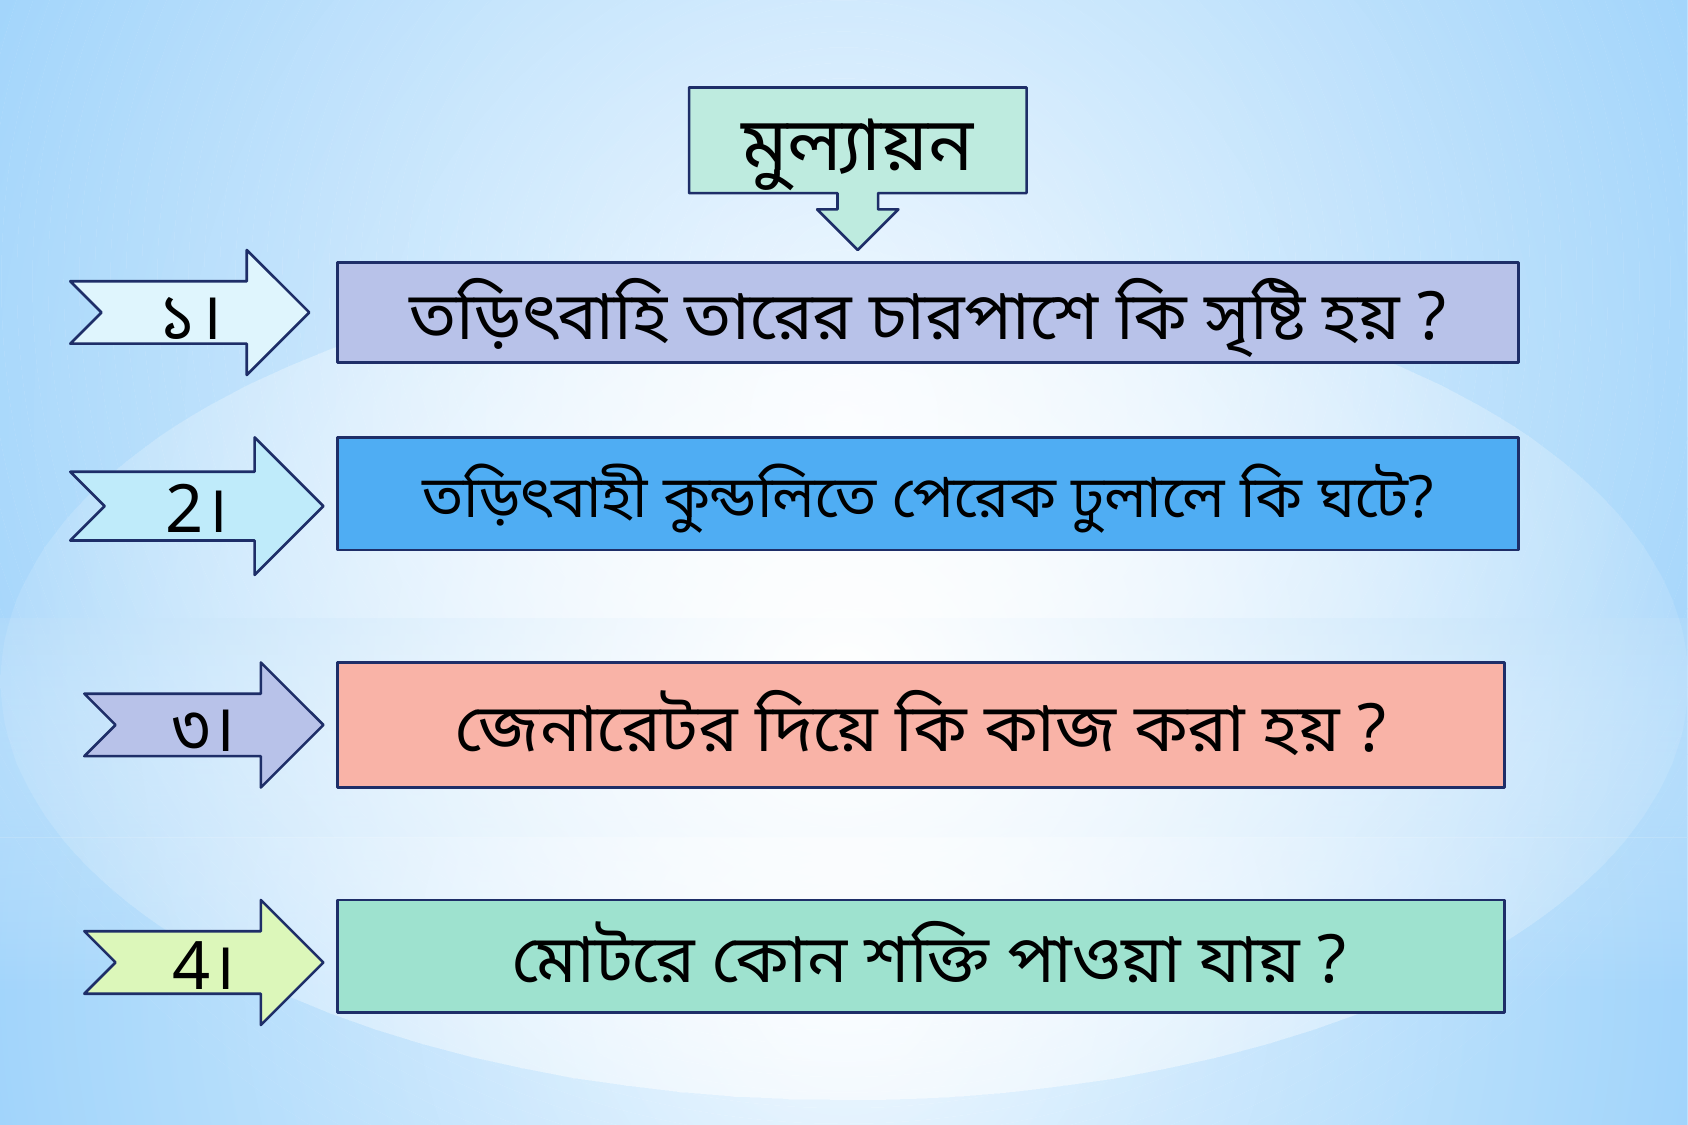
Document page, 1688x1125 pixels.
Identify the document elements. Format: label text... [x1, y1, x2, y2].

text_box তড়িৎবাহী কুন্ডলিতে পেরেক ঢুলালে কি ঘটে? [336, 436, 1520, 551]
text_box জেনারেটর দিয়ে কি কাজ করা হয় ? [336, 661, 1506, 789]
text_box 4। [83, 898, 325, 1027]
text_box ৩। [83, 661, 325, 789]
text_box 2। [69, 436, 325, 577]
text_box মুল্যায়ন [687, 86, 1028, 251]
text_box ১। [69, 248, 311, 377]
text_box মোটরে কোন শক্তি পাওয়া যায় ? [336, 899, 1506, 1014]
text_box তড়িৎবাহি তারের চারপাশে কি সৃষ্টি হয় ? [336, 261, 1520, 364]
